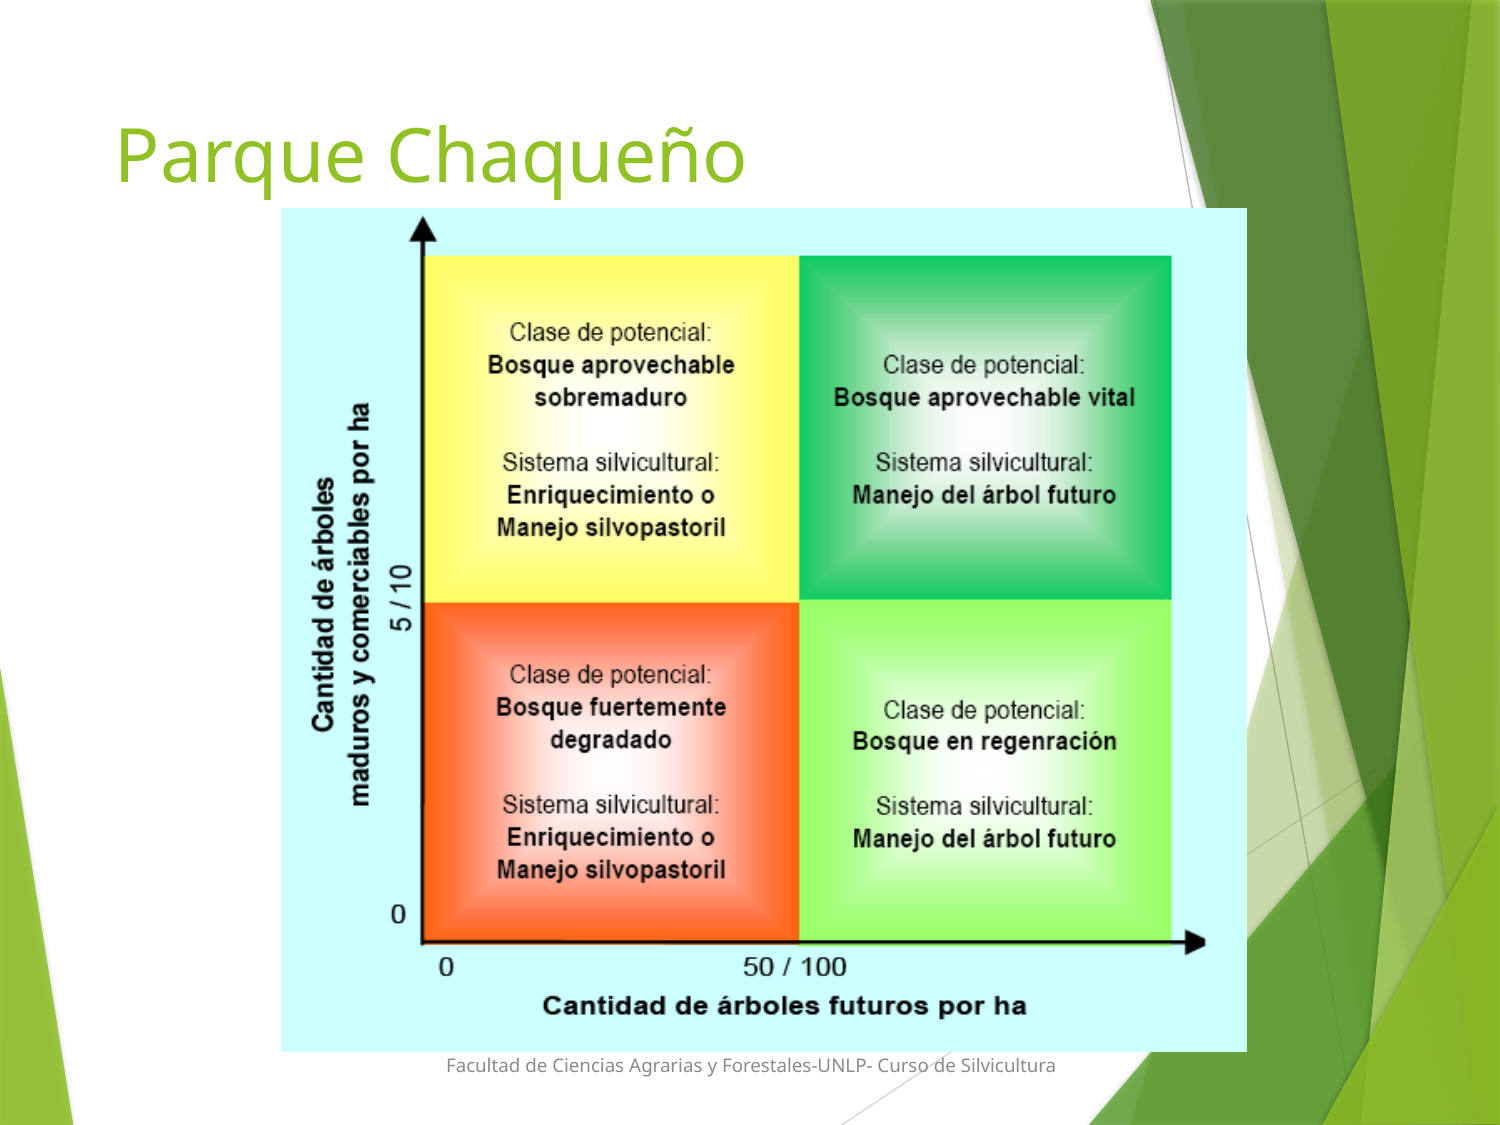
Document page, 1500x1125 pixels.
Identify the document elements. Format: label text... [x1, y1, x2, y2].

footer Facultad de Ciencias Agrarias y Forestales-UNLP- Curso de Silvicultura [431, 1062, 1190, 1095]
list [276, 207, 1247, 1053]
title Parque Chaqueño [99, 99, 1142, 317]
